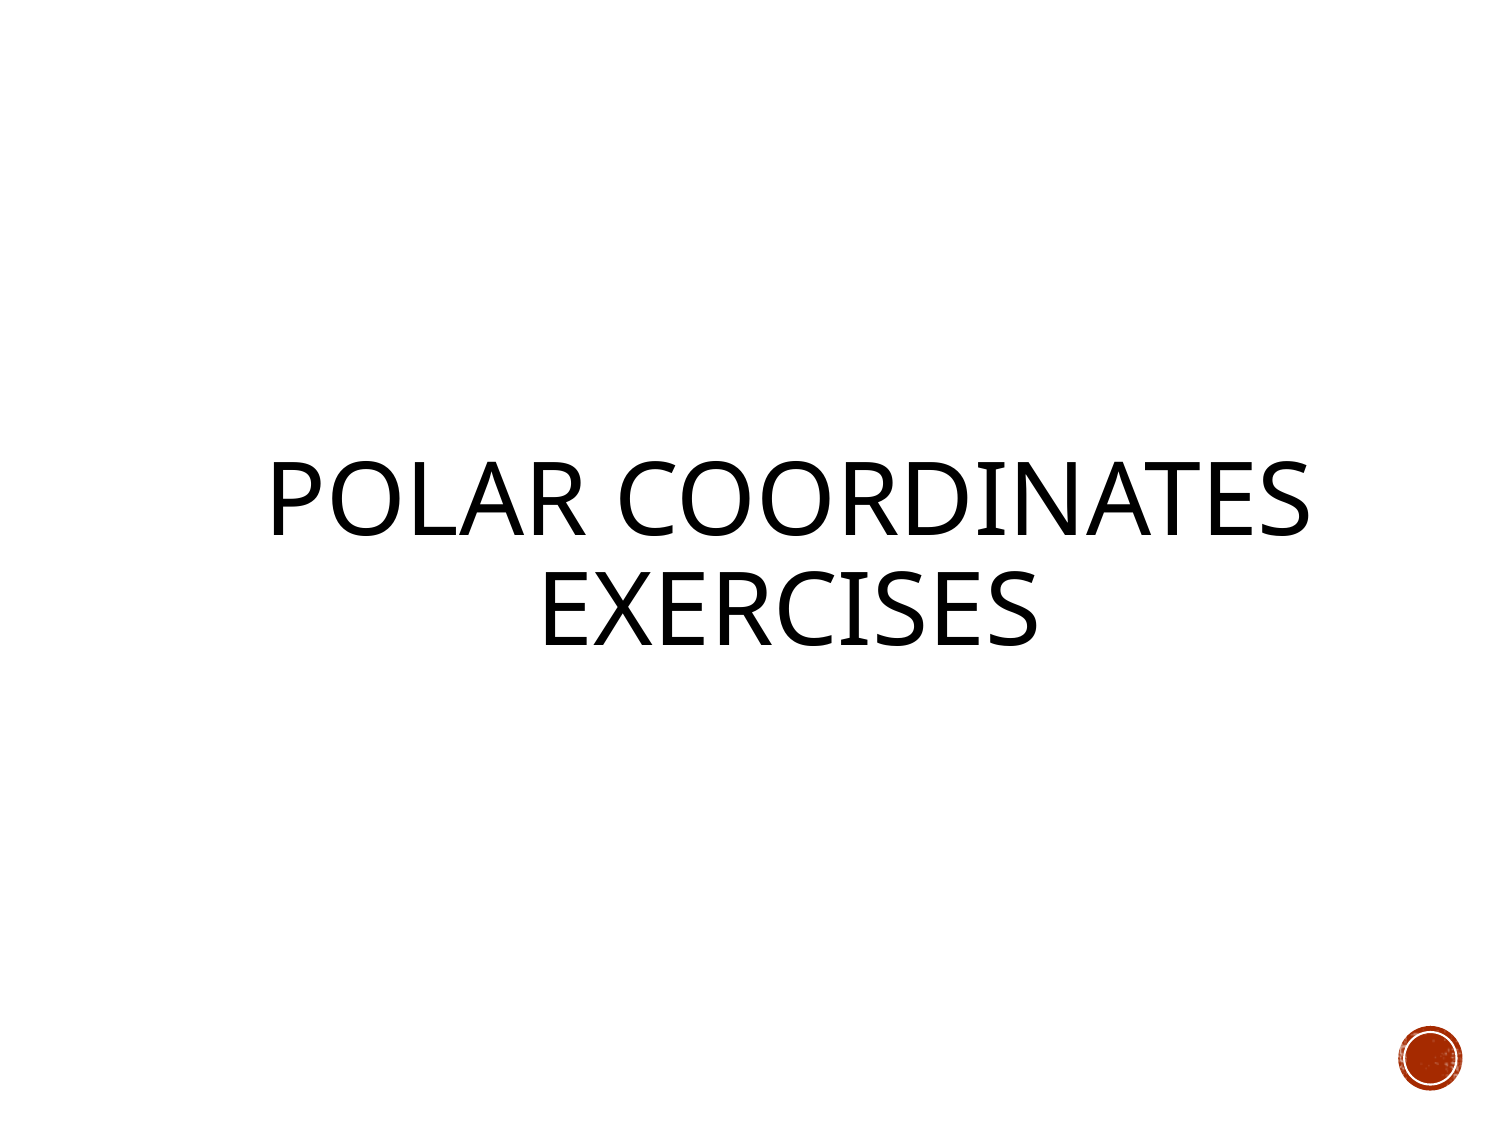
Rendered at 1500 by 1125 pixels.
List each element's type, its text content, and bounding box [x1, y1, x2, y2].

title Polar Coordinates Exercises [150, 437, 1429, 678]
